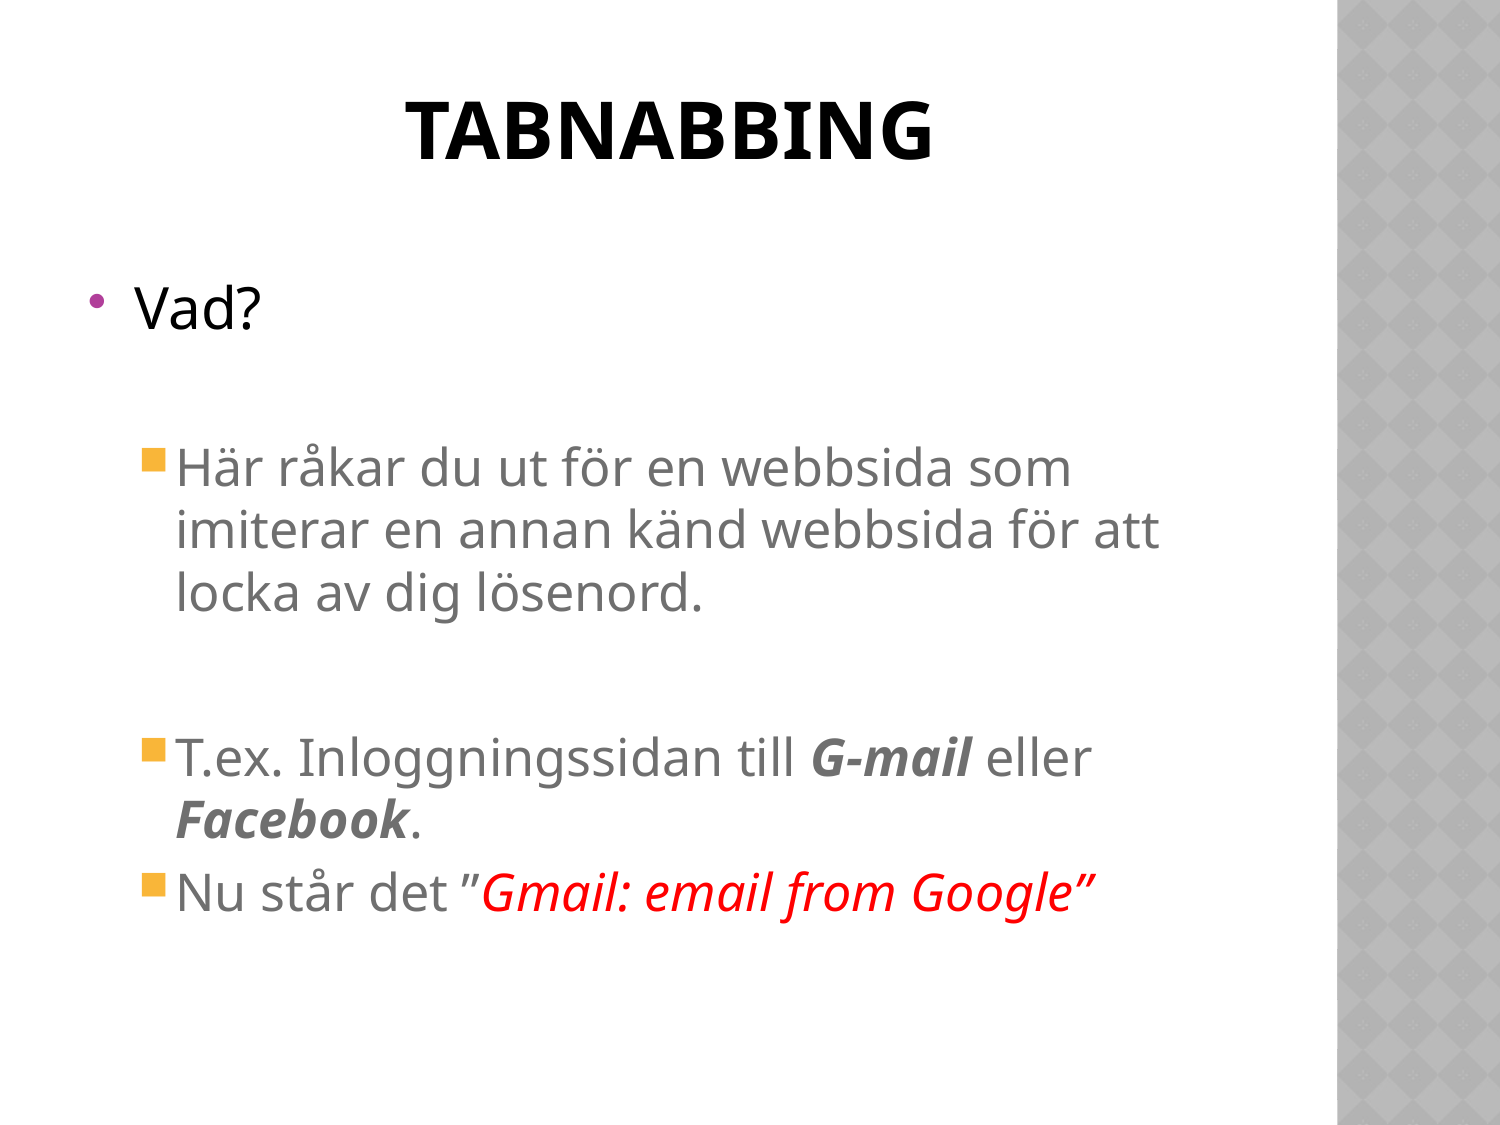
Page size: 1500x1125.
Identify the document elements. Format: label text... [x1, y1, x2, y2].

title Tabnabbing [76, 78, 1265, 268]
list Vad? Här råkar du ut för en webbsida som imiterar en annan känd webbsida för att locka av dig lösenord. T.ex. Inloggningssidan till G-mail eller Facebook. Nu står det ”Gmail: email from Google” [75, 264, 1263, 1059]
